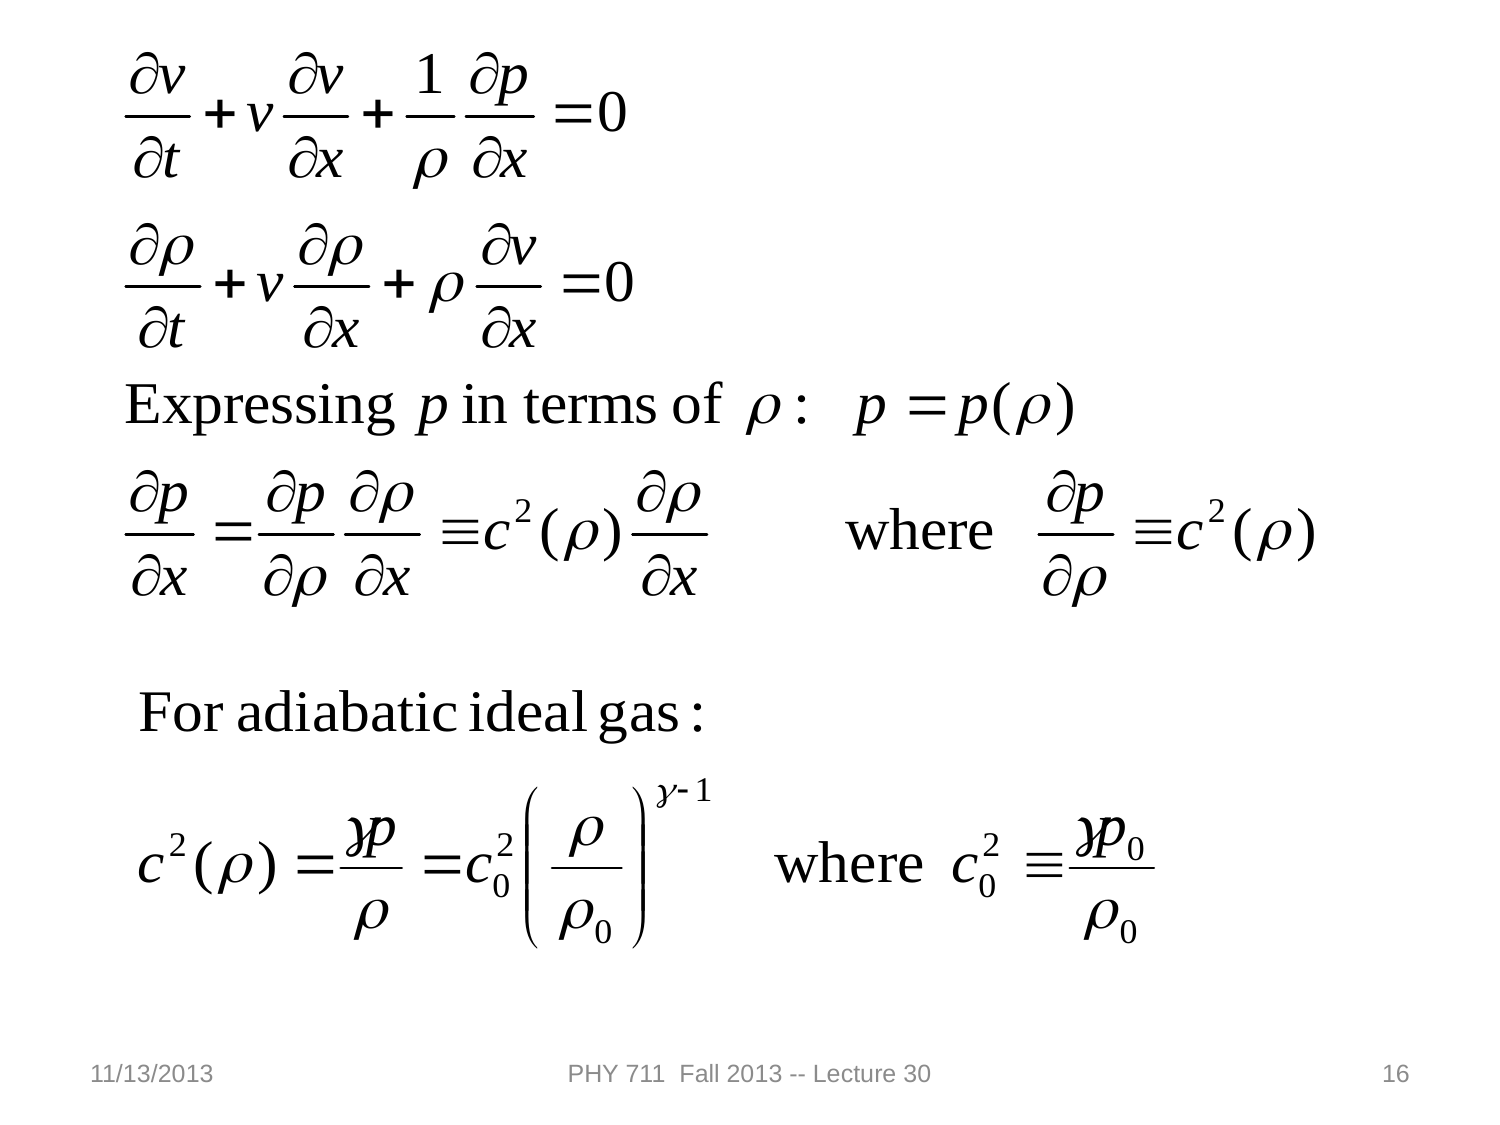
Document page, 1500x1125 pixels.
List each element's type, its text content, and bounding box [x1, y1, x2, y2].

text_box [128, 676, 1165, 963]
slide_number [75, 1042, 425, 1103]
slide_number 16 [1074, 1042, 1425, 1103]
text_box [115, 37, 1326, 619]
footer PHY 711 Fall 2013 -- Lecture 30 [512, 1042, 988, 1103]
